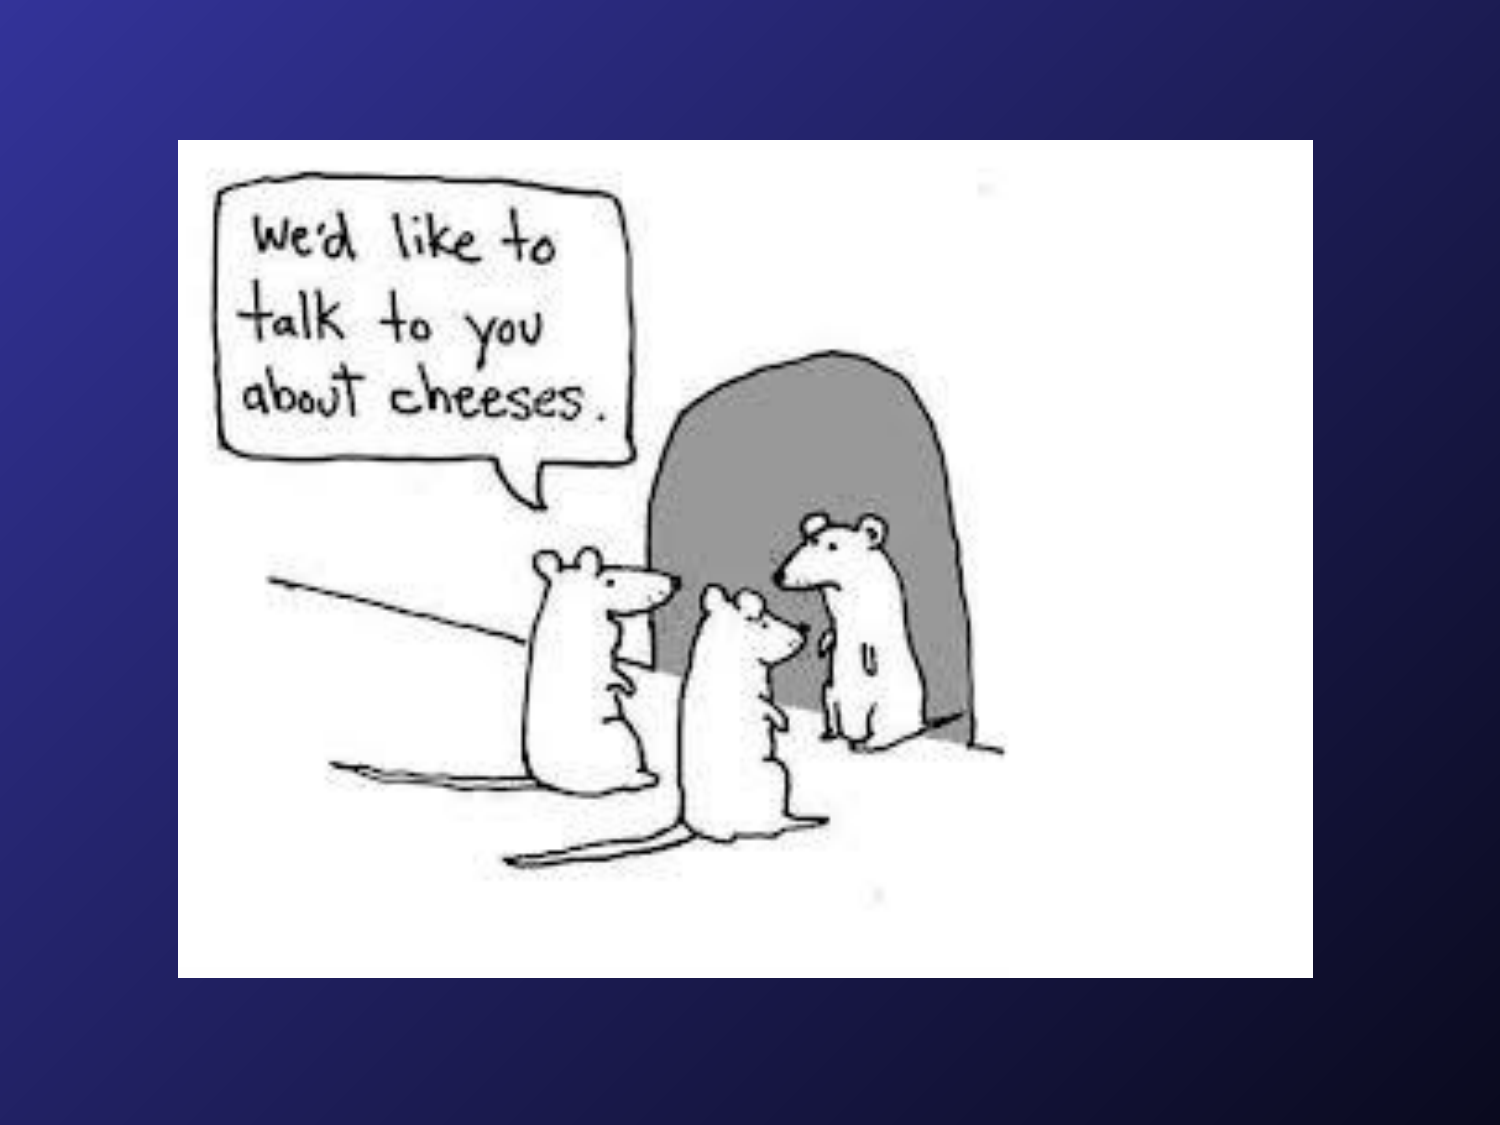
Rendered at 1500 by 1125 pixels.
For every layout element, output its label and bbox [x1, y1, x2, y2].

picture [178, 140, 1313, 979]
